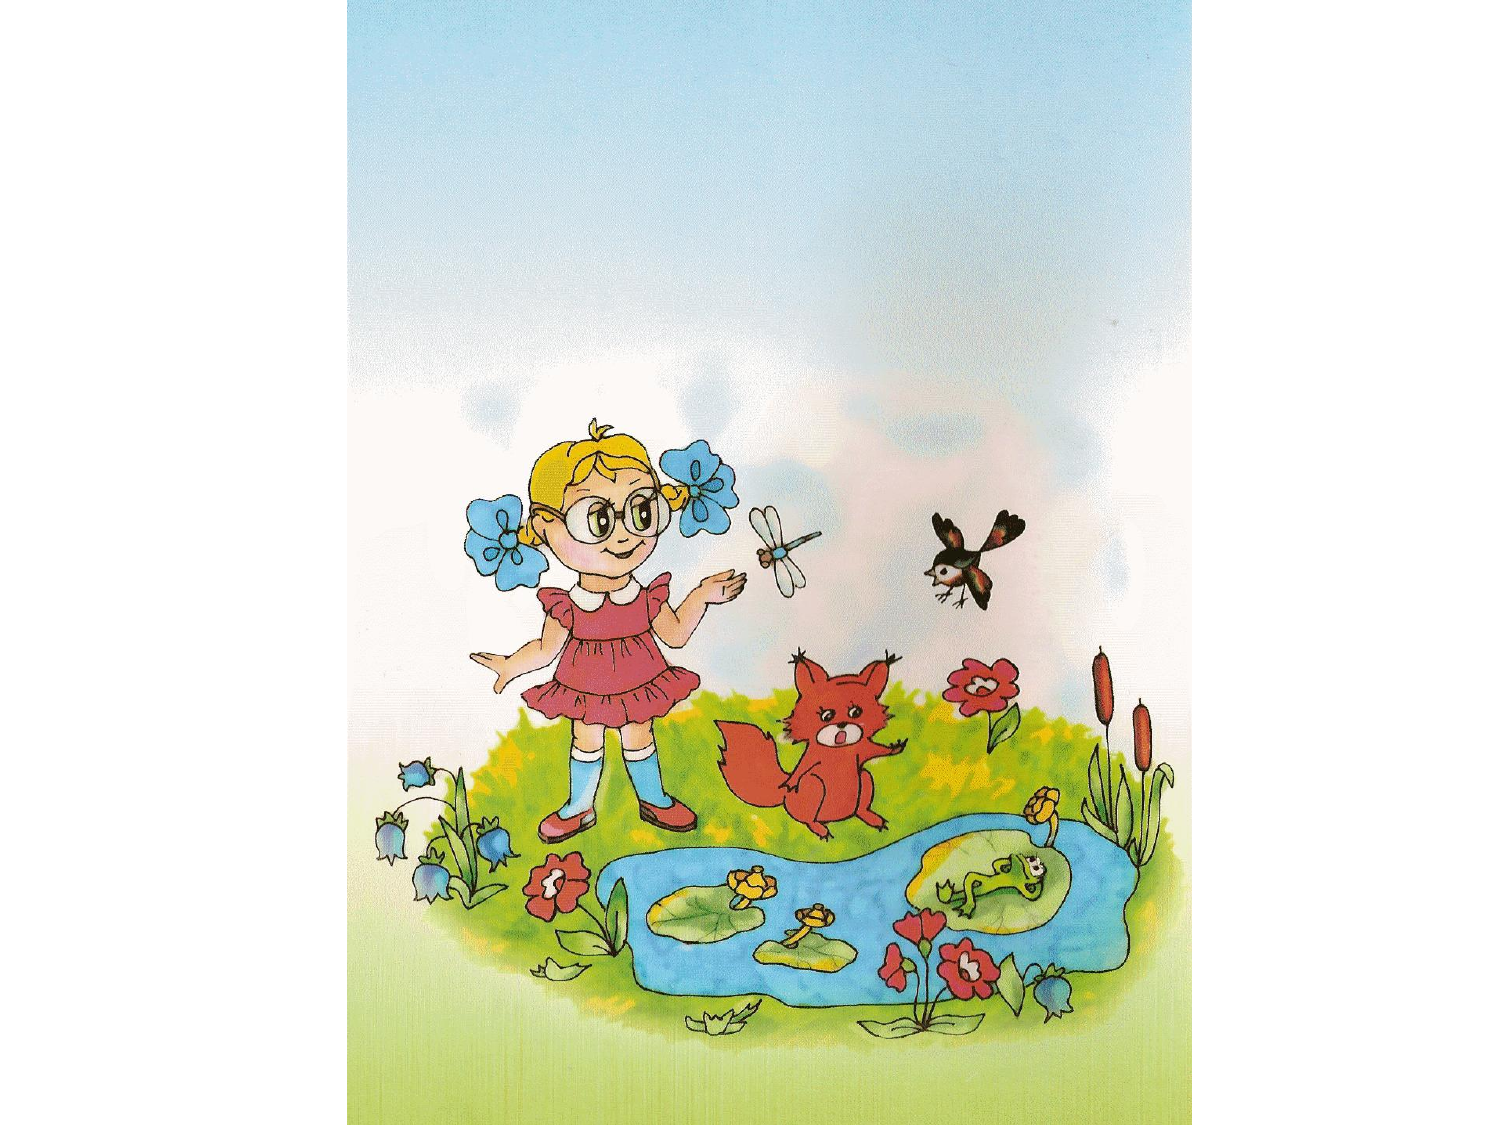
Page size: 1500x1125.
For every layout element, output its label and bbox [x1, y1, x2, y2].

picture [347, 0, 1192, 1125]
